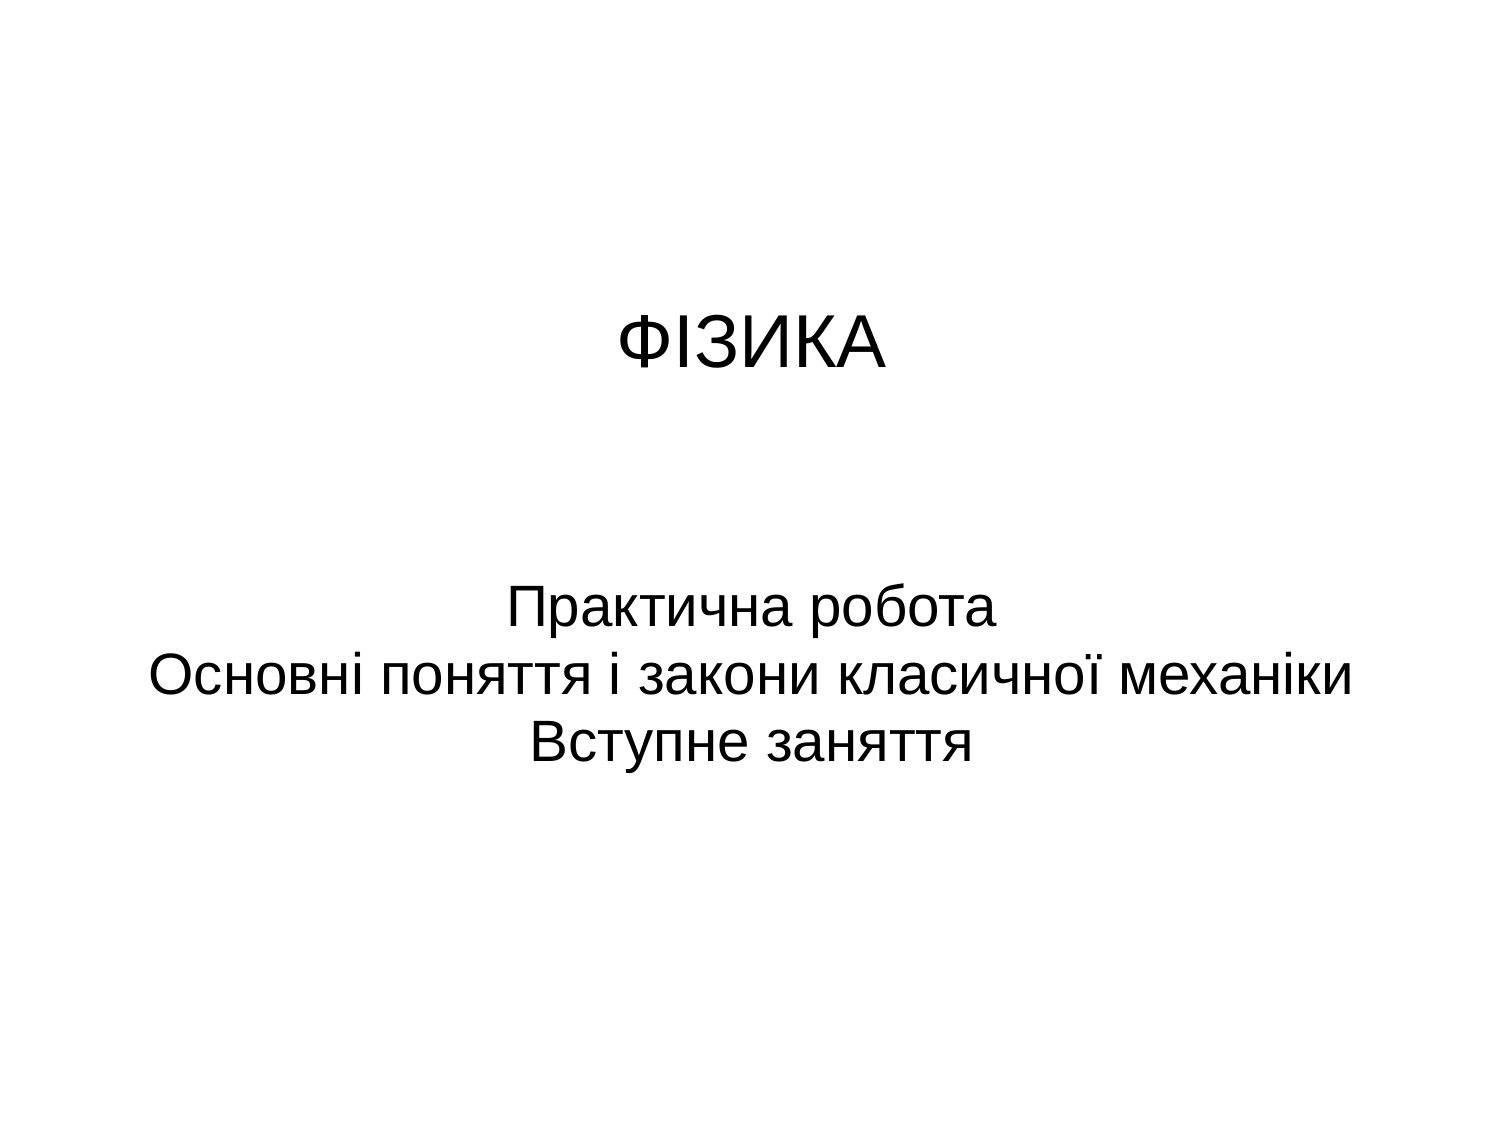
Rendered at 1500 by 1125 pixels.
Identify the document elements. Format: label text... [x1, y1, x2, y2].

list Практична робота Основні поняття і закони класичної механіки Вступне заняття [76, 573, 1428, 721]
title ФІЗИКА [76, 243, 1428, 432]
